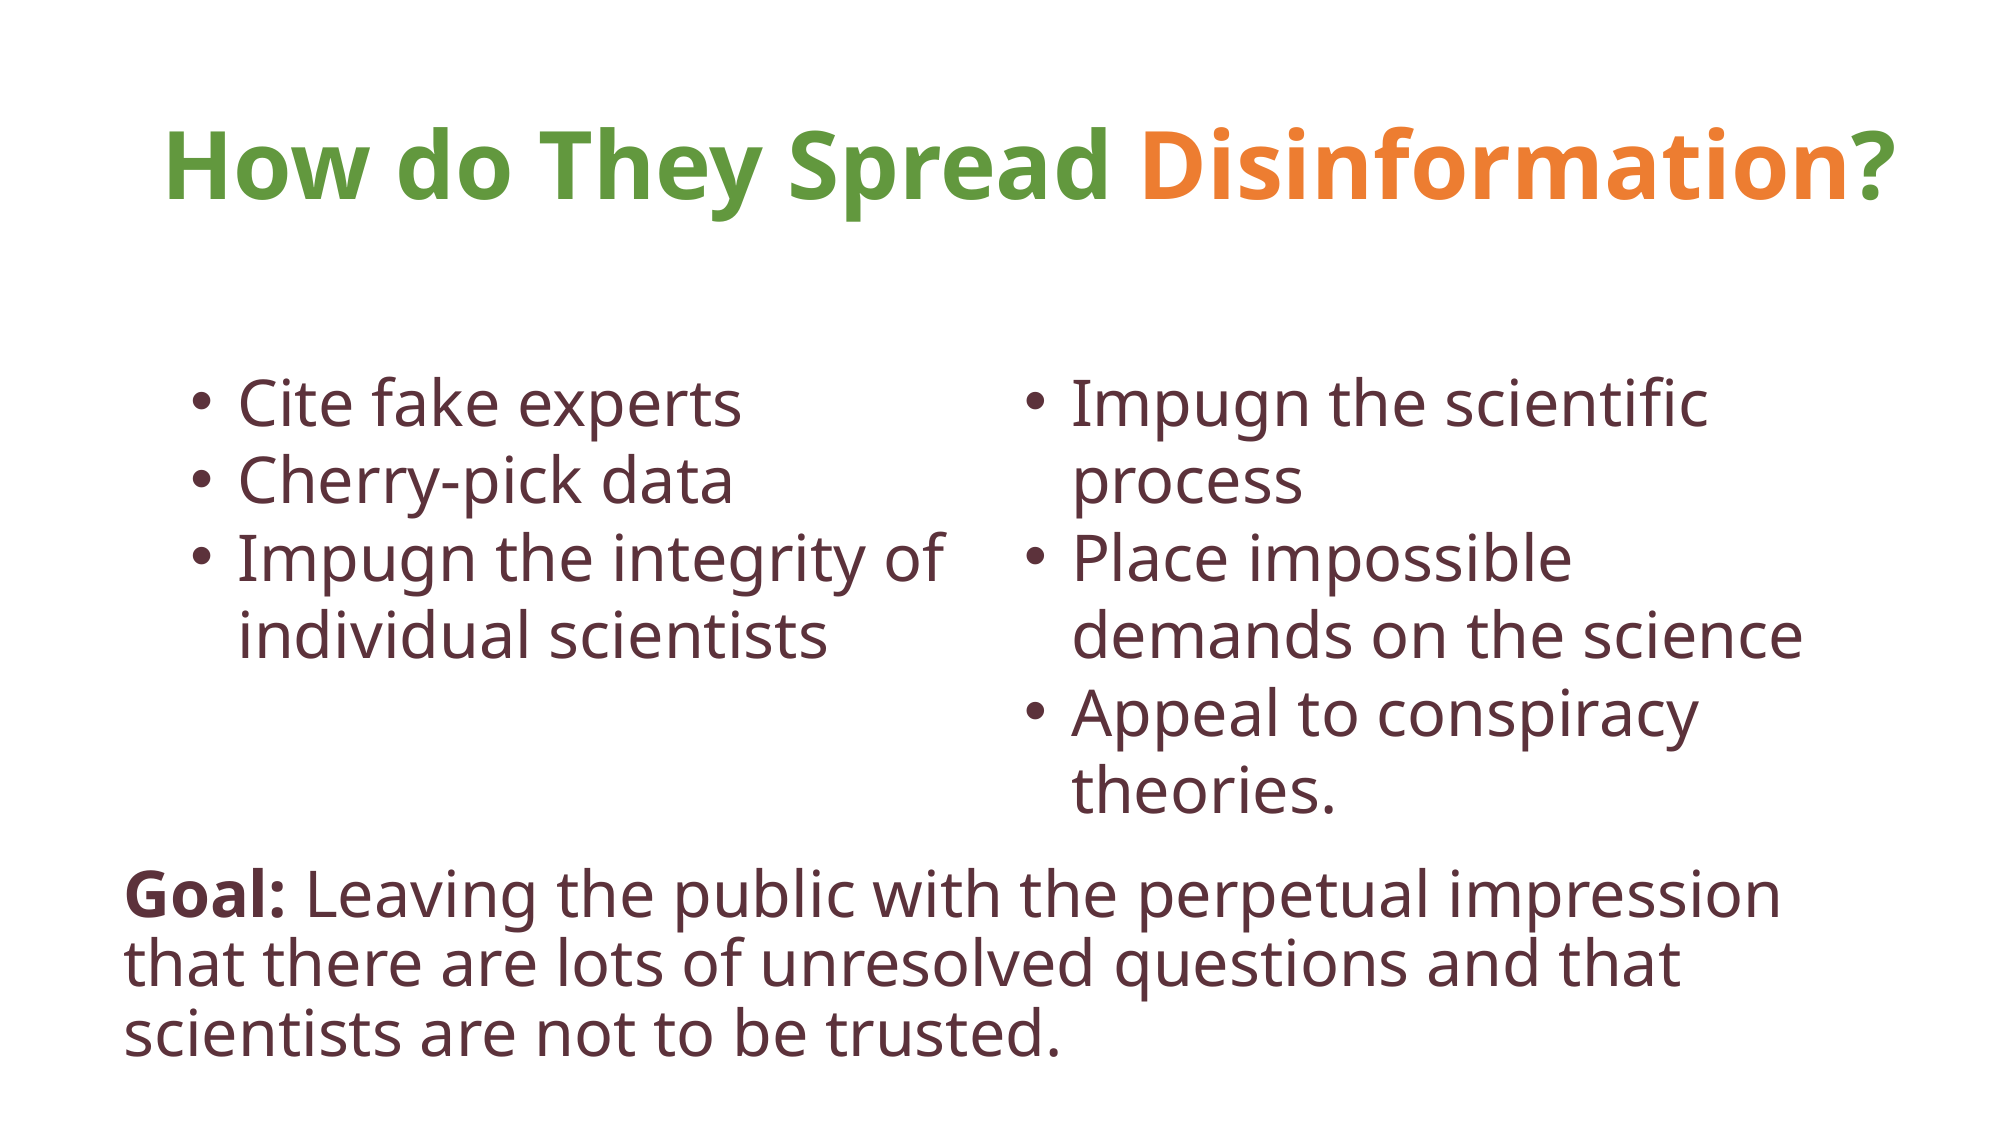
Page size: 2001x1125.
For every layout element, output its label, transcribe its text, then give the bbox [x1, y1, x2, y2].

title How do They Spread Disinformation? [137, 59, 1921, 278]
text_box Cite fake experts Cherry-pick data Impugn the integrity of individual scientists Impugn the scientific process Place impossible demands on the science Appeal to conspiracy theories. [175, 354, 1873, 898]
list Goal: Leaving the public with the perpetual impression that there are lots of unresolved questions and that scientists are not to be trusted. [108, 853, 1892, 1005]
